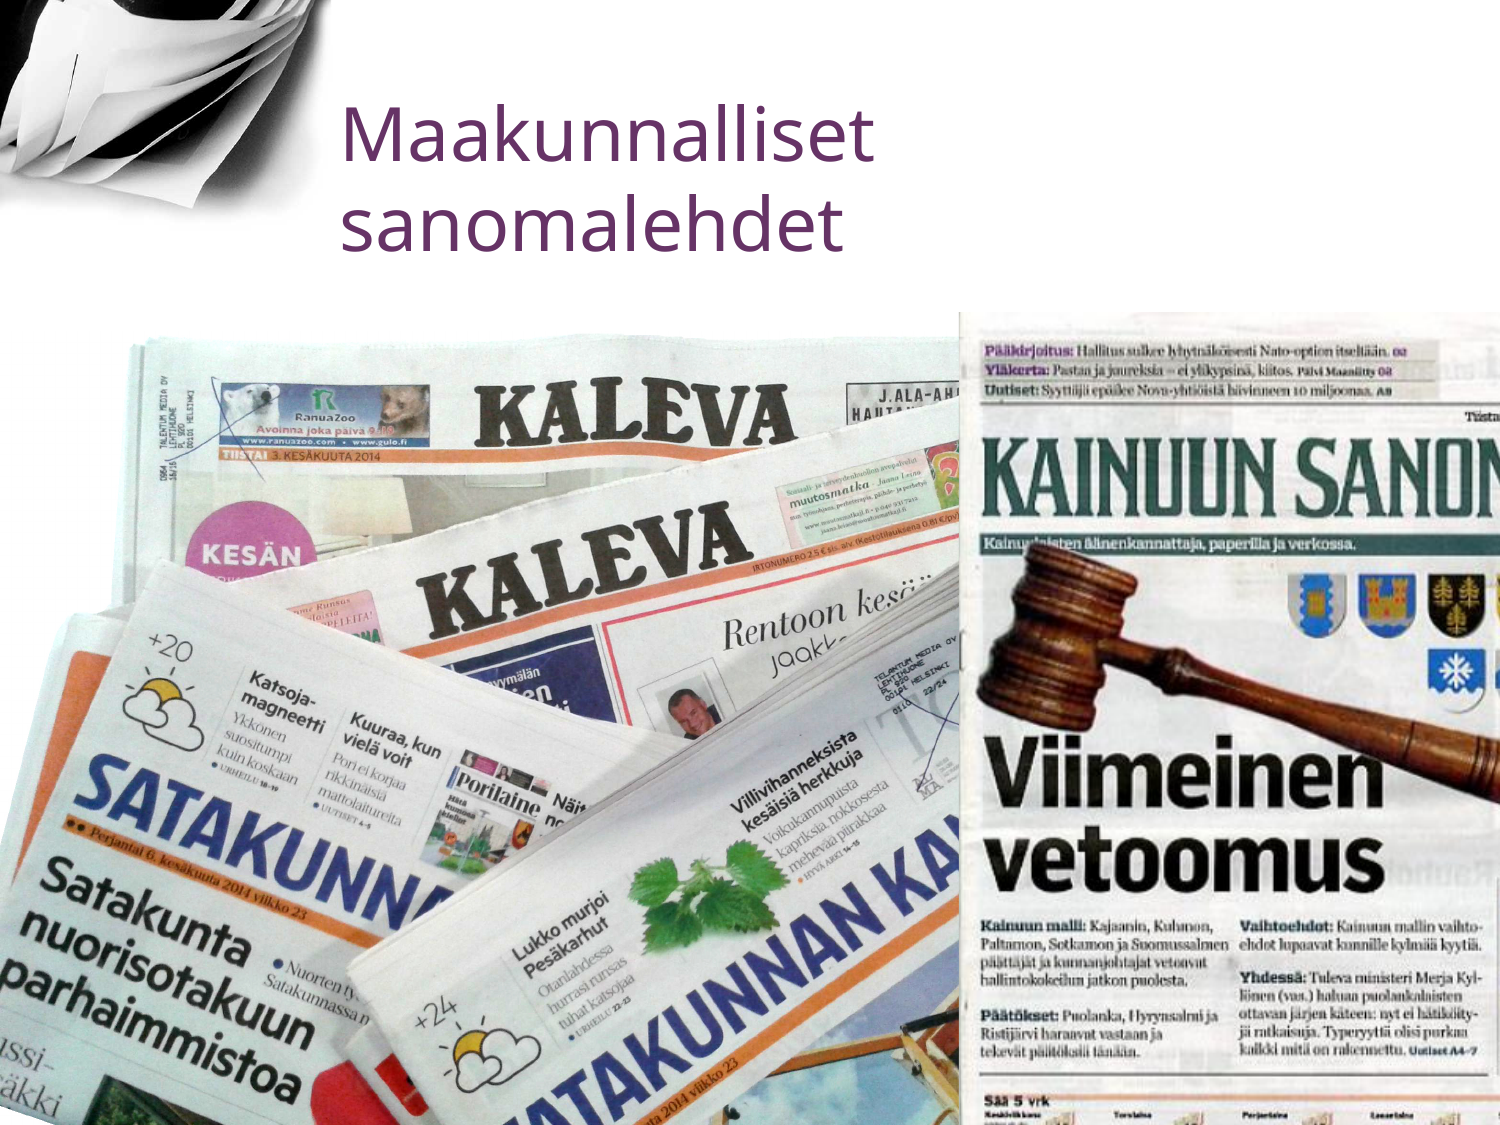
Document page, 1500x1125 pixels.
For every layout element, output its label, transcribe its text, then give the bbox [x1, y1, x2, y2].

title Maakunnalliset sanomalehdet [324, 79, 1322, 263]
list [0, 330, 951, 1125]
picture [958, 311, 1500, 1125]
picture [0, 0, 363, 266]
